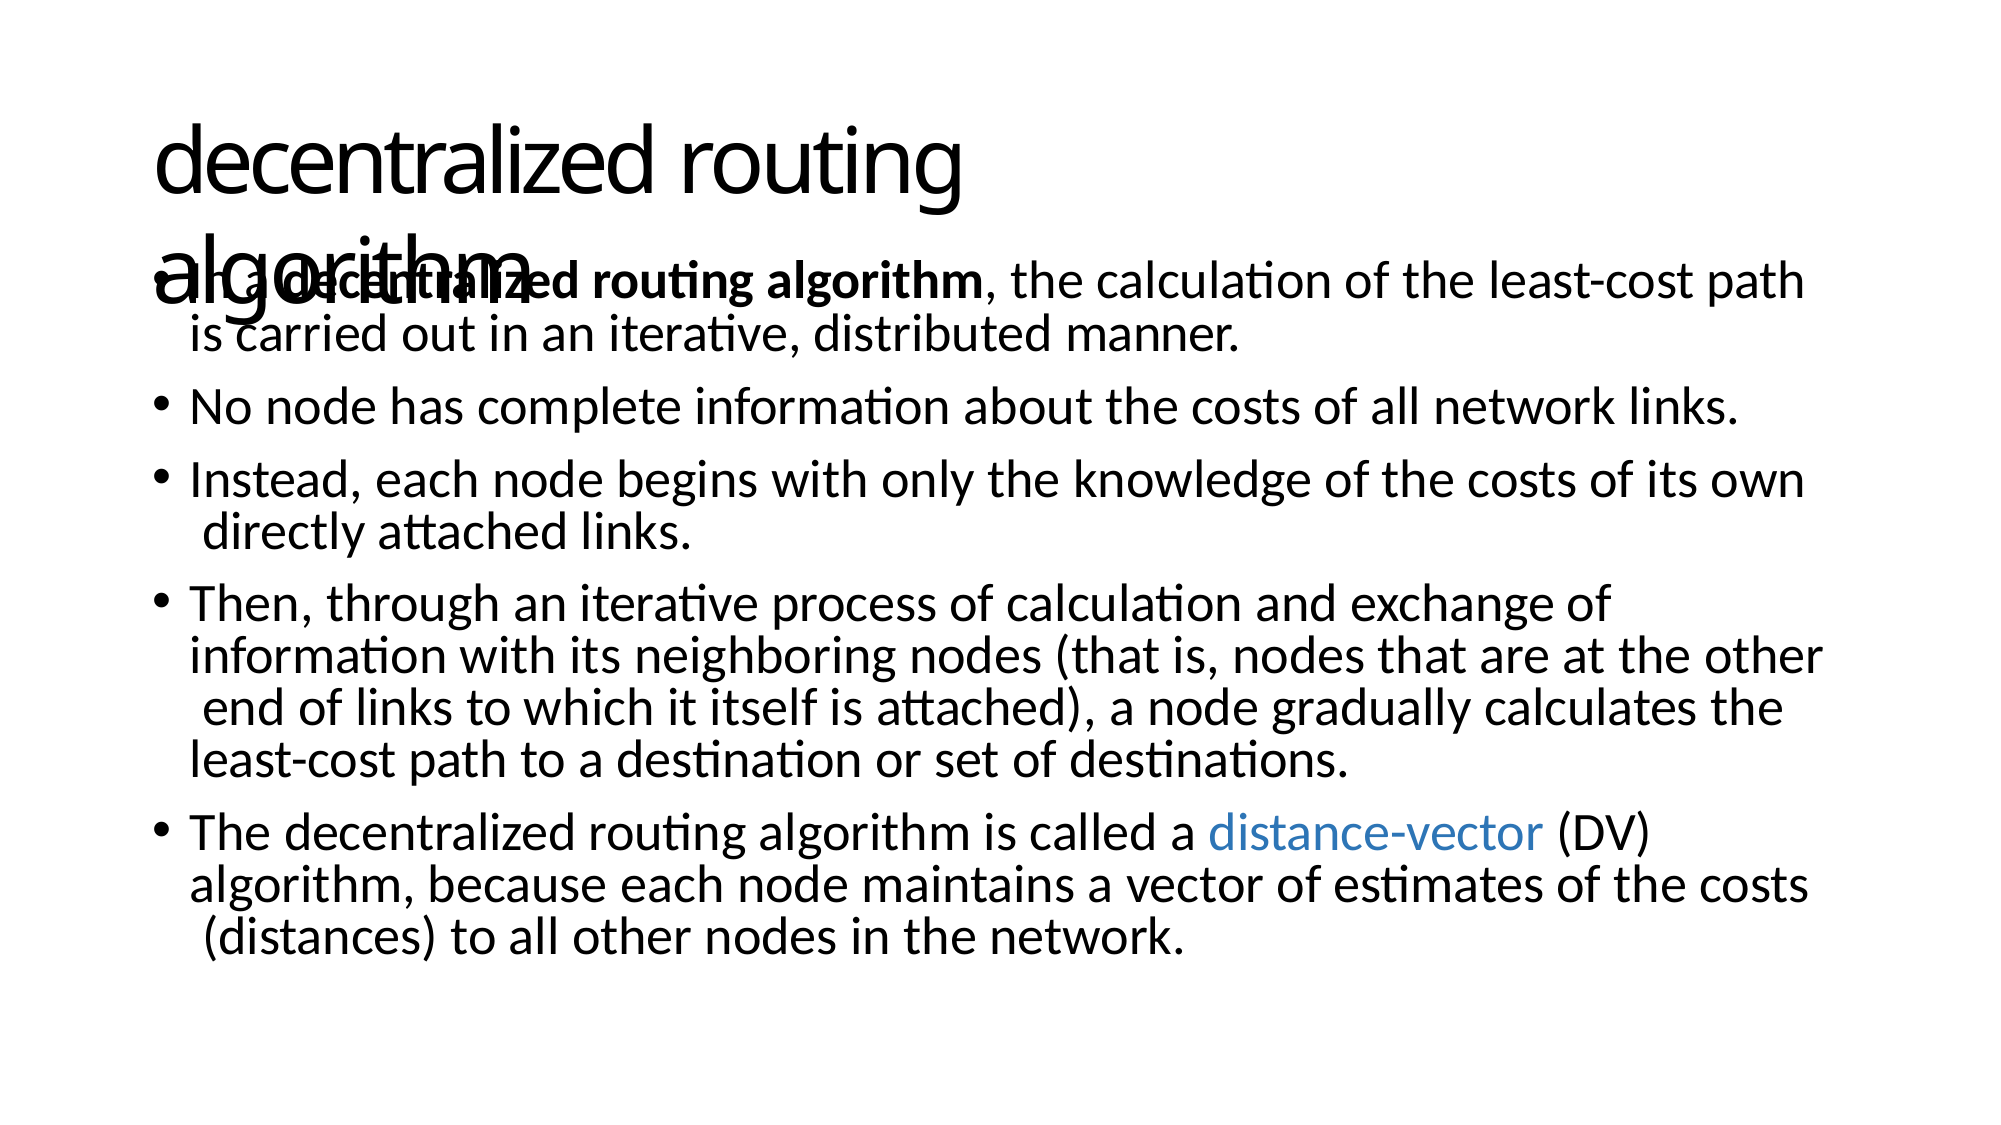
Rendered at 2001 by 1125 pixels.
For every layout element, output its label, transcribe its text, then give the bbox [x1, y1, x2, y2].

text_box In a decentralized routing algorithm, the calculation of the least-cost path is carried out in an iterative, distributed manner. No node has complete information about the costs of all network links. Instead, each node begins with only the knowledge of the costs of its own directly attached links. Then, through an iterative process of calculation and exchange of information with its neighboring nodes (that is, nodes that are at the other end of links to which it itself is attached), a node gradually calculates the least-cost path to a destination or set of destinations. The decentralized routing algorithm is called a distance-vector (DV) algorithm, because each node maintains a vector of estimates of the costs (distances) to all other nodes in the network. [150, 243, 1834, 966]
title decentralized routing algorithm [150, 100, 1293, 243]
